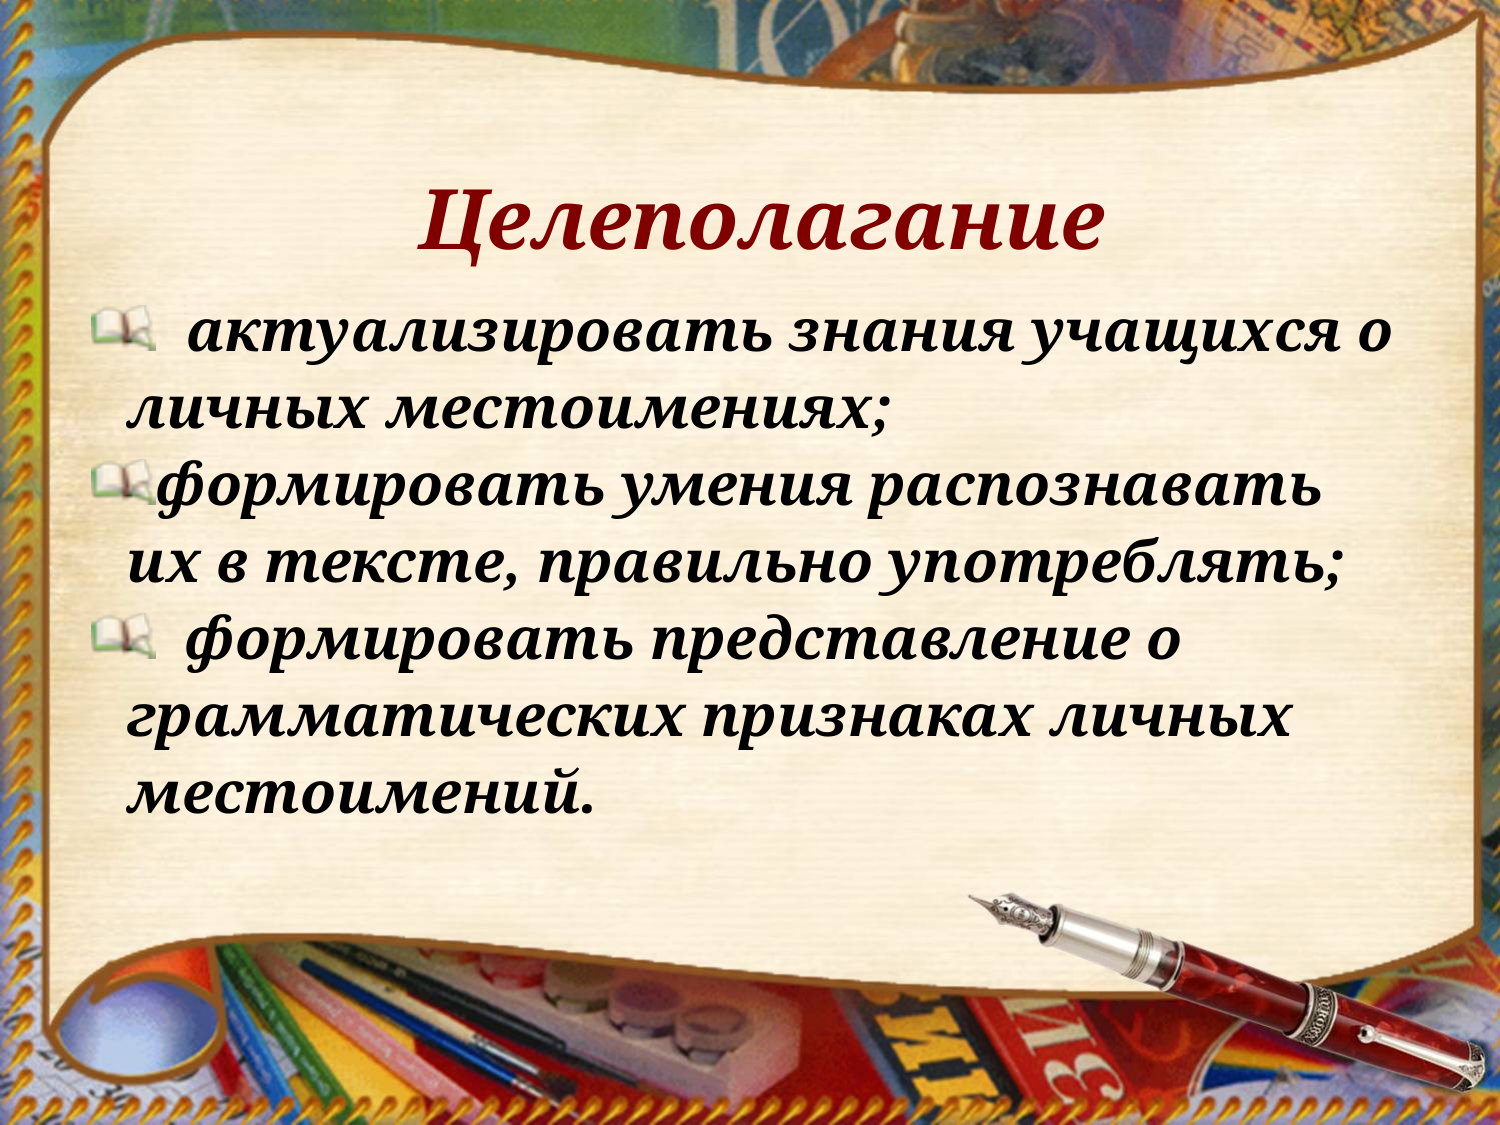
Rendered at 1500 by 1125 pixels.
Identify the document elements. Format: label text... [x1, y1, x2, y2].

picture [0, 0, 1500, 1125]
text_box актуализировать знания учащихся о личных местоимениях; формировать умения распознавать их в тексте, правильно употреблять; формировать представление о грамматических признаках личных местоимений. [76, 278, 1424, 527]
text_box [218, 751, 1424, 953]
text_box Целеполагание [100, 148, 1447, 274]
